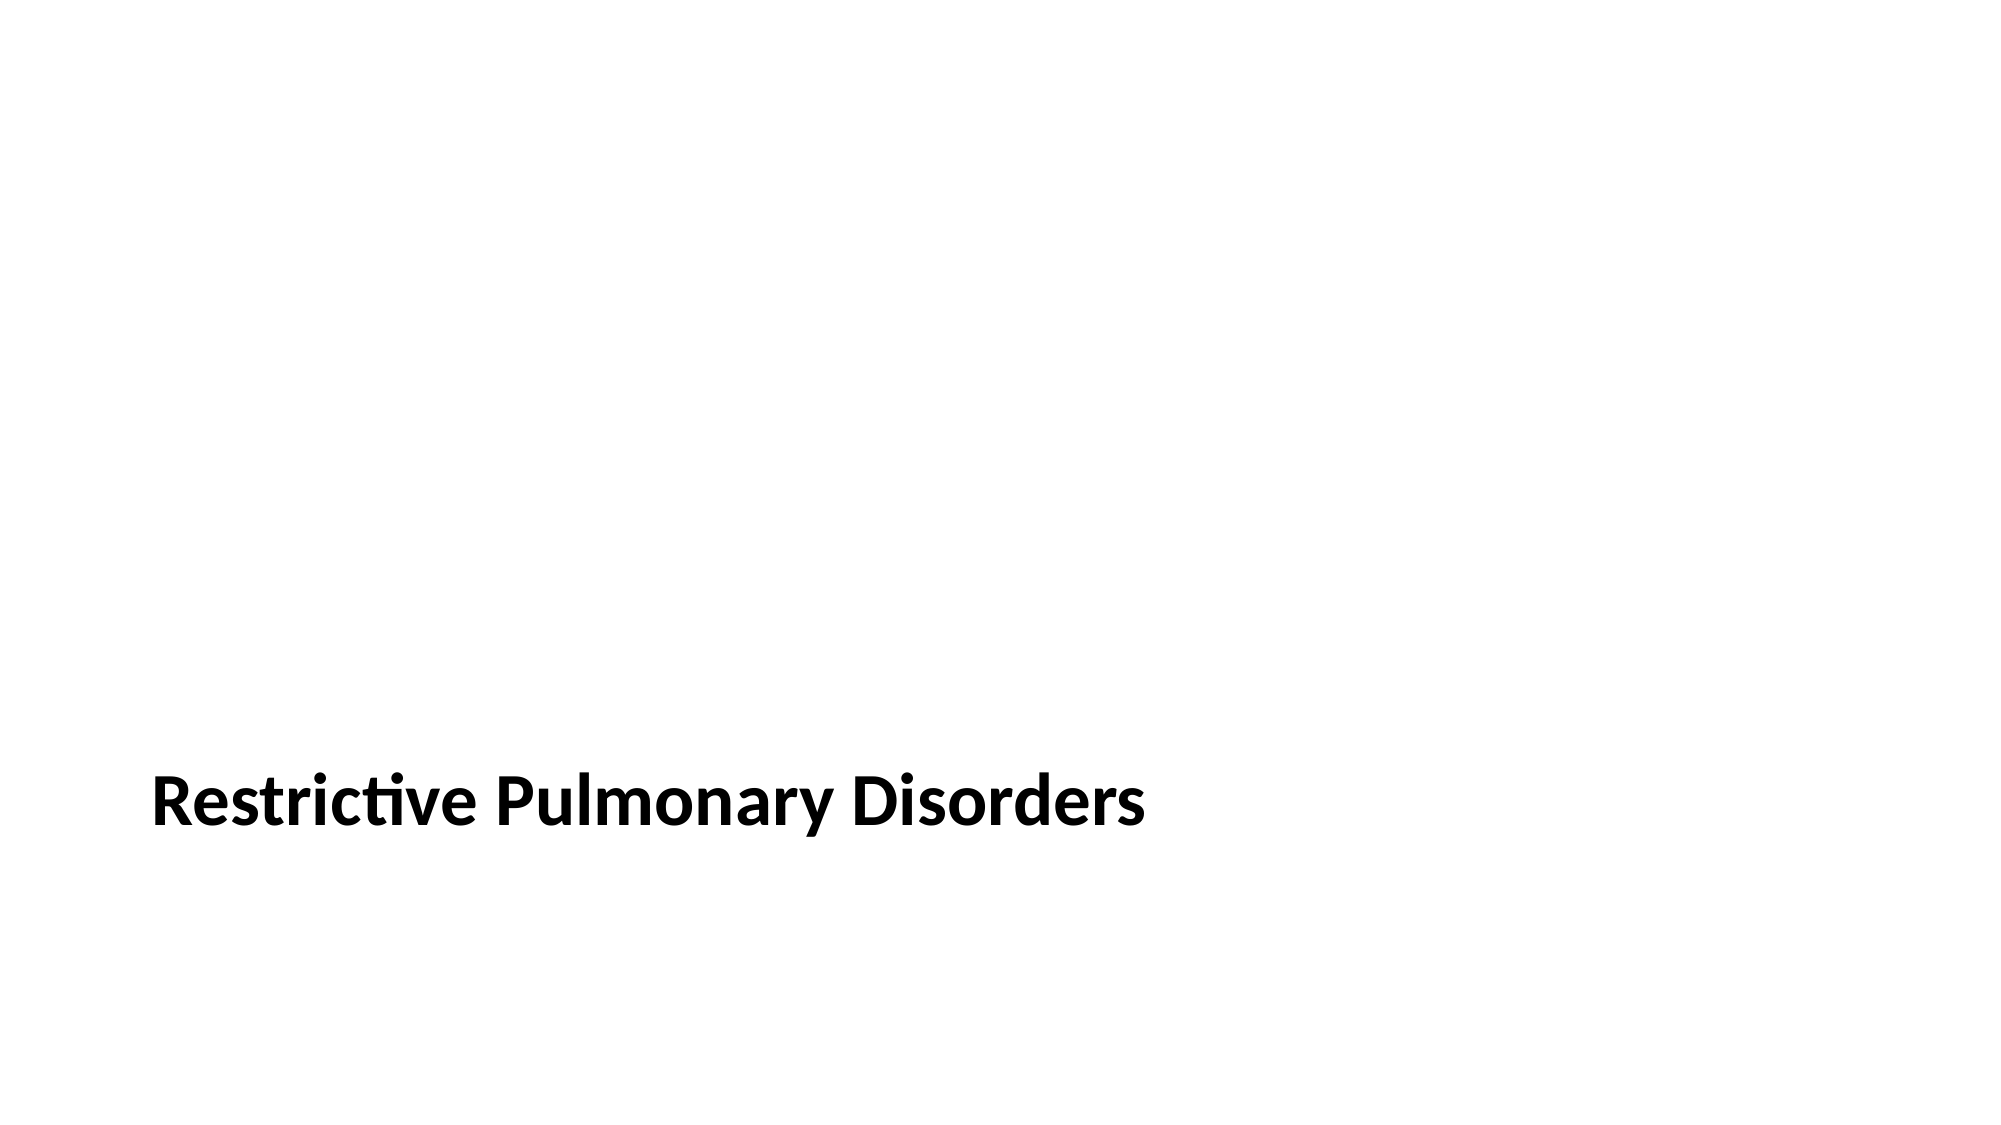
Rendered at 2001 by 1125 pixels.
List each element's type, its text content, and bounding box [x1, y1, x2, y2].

list Restrictive Pulmonary Disorders [136, 752, 1862, 999]
